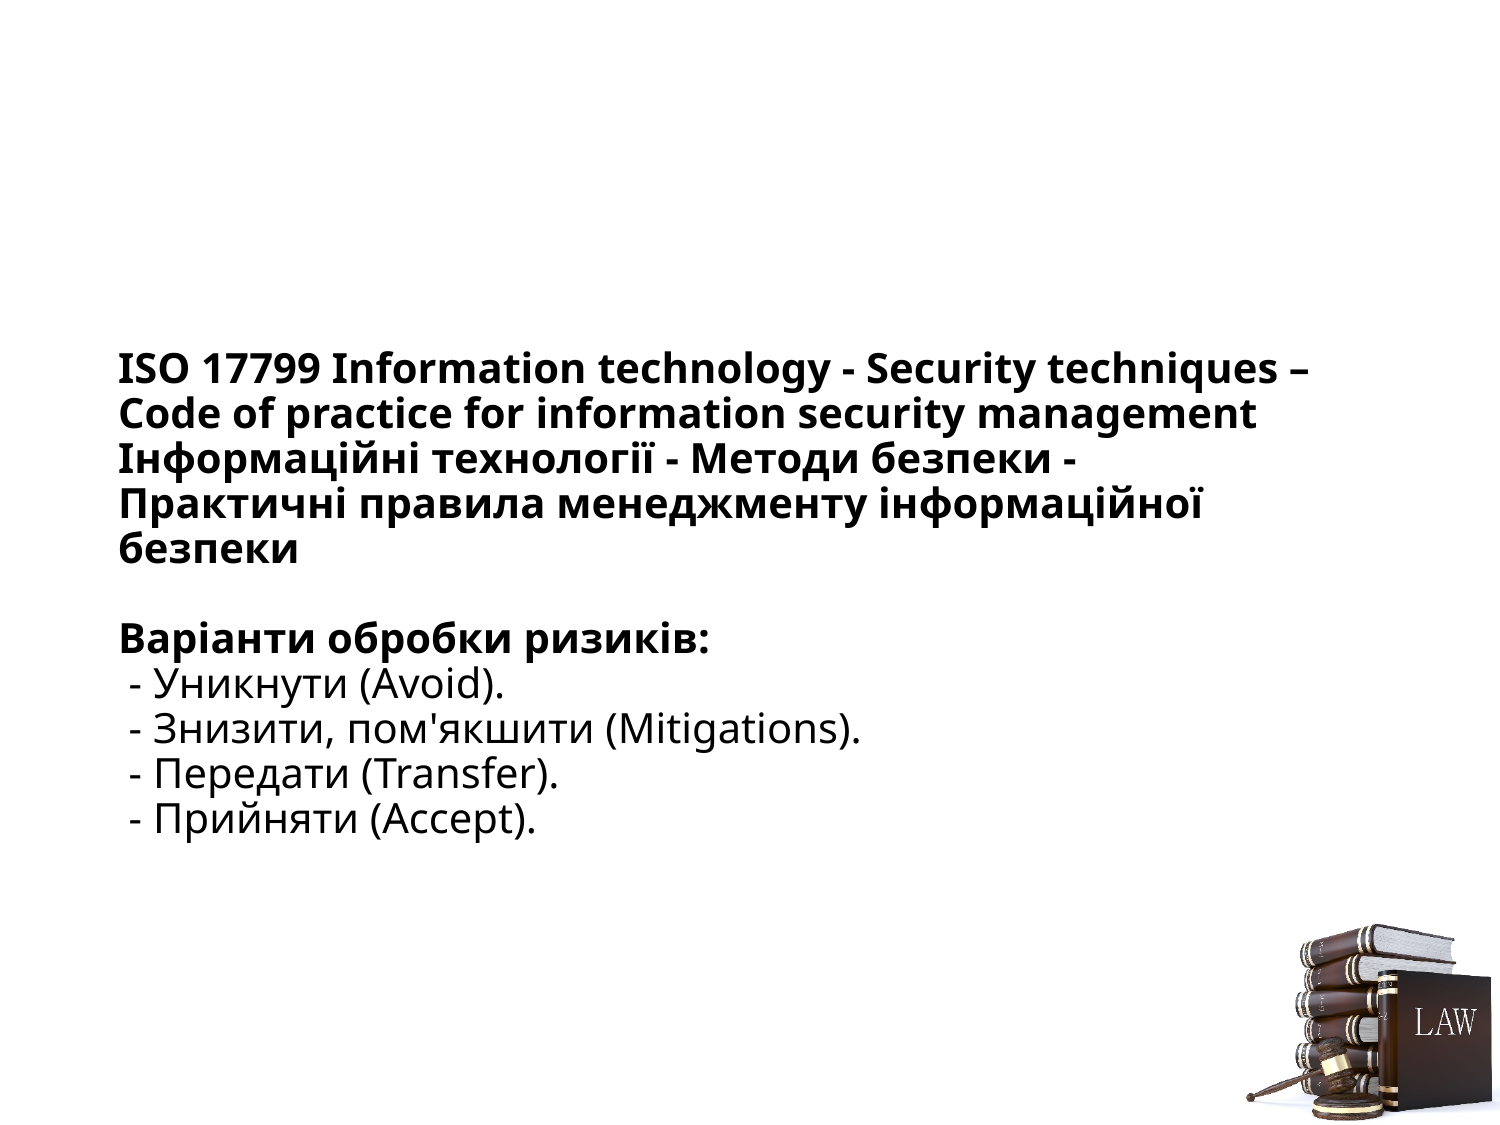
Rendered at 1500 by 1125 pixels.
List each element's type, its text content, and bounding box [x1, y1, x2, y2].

picture [1213, 918, 1500, 1125]
title ISO 17799 Information technology - Security techniques – Code of practice for information security management Інформаційні технології - Методи безпеки - Практичні правила менеджменту інформаційної безпеки Варіанти обробки ризиків: - Уникнути (Avoid). - Знизити, пом'якшити (Mitigations). - Передати (Transfer). - Прийняти (Accept). [103, 111, 1395, 1079]
